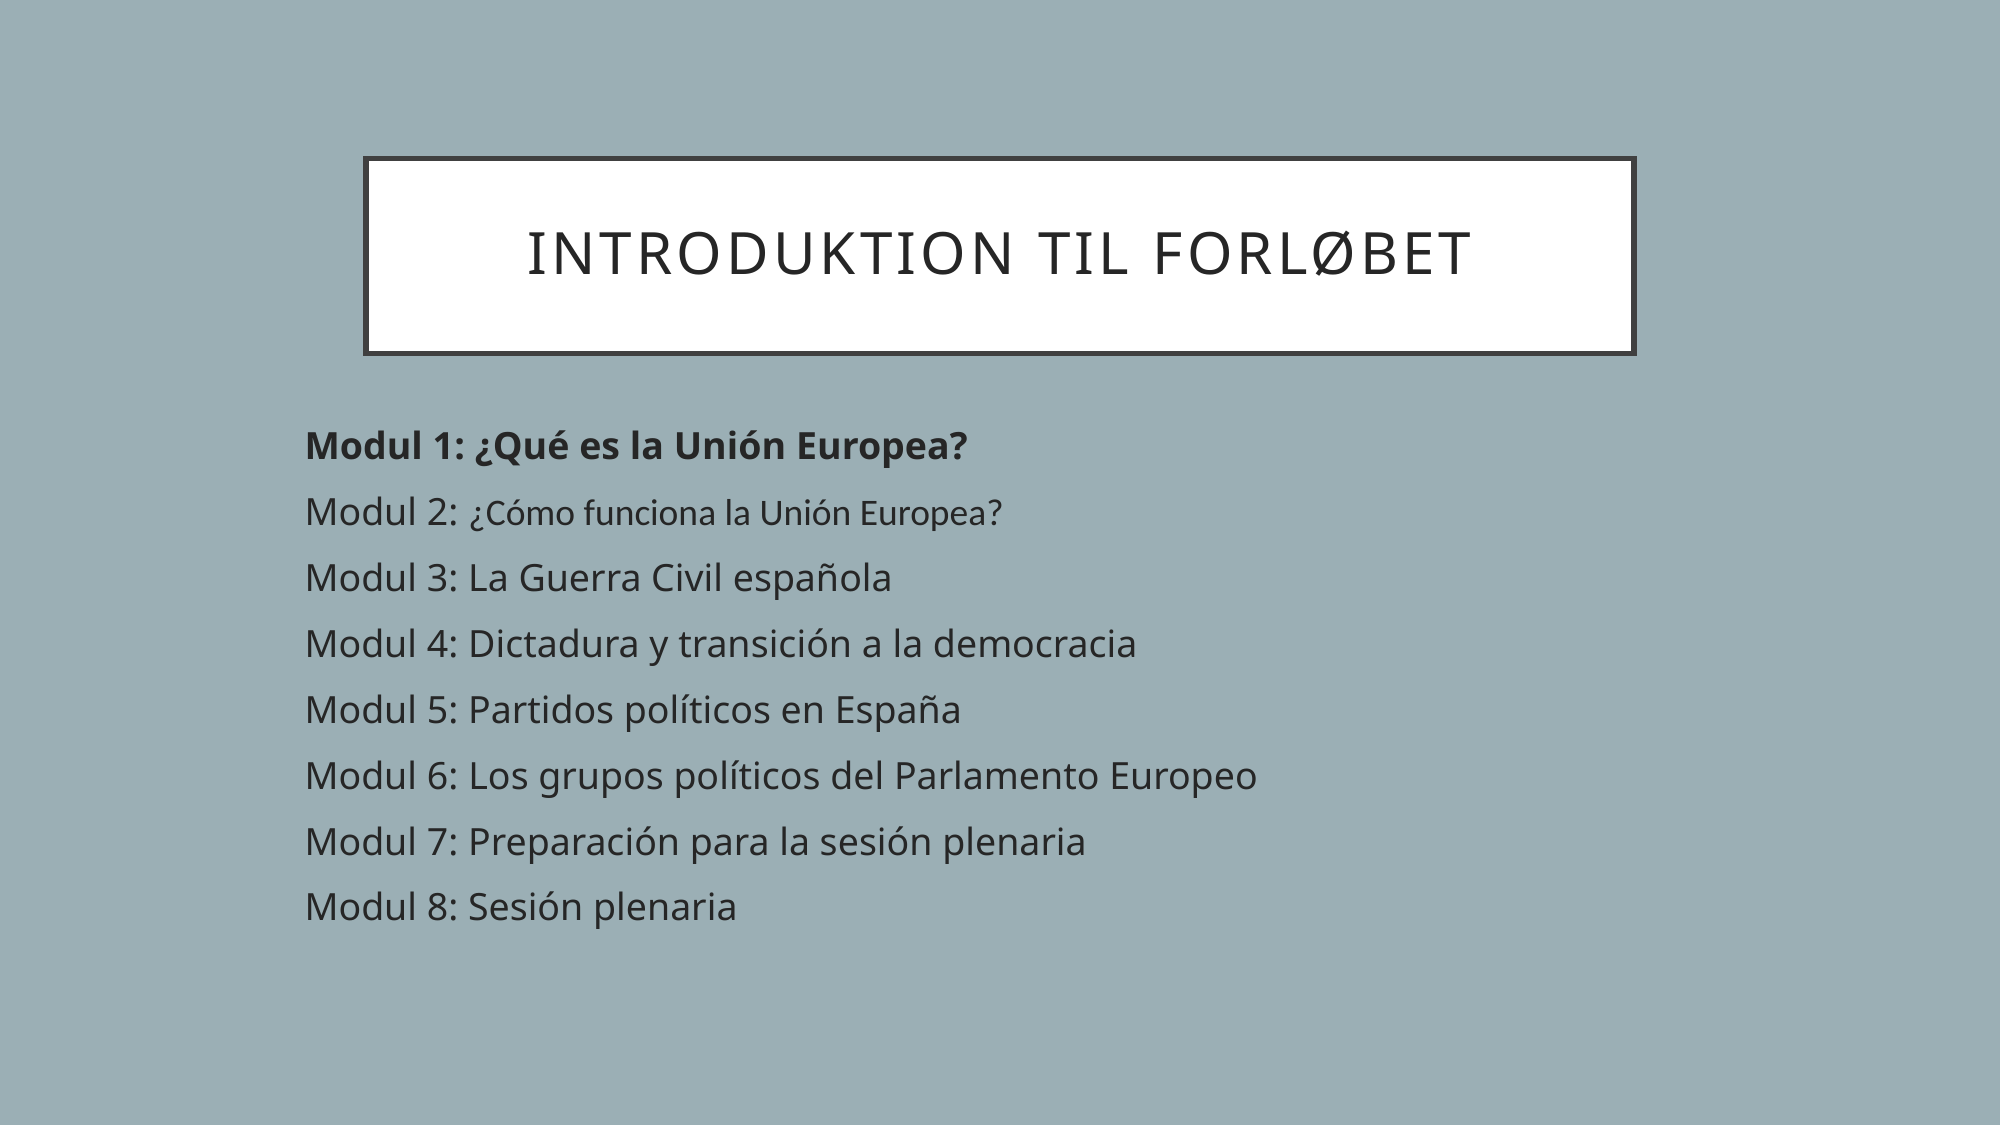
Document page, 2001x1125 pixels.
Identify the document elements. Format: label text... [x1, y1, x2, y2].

list Modul 1: ¿Qué es la Unión Europea? Modul 2: ¿Cómo funciona la Unión Europea? Modul 3: La Guerra Civil española Modul 4: Dictadura y transición a la democracia Modul 5: Partidos políticos en España Modul 6: Los grupos políticos del Parlamento Europeo Modul 7: Preparación para la sesión plenaria Modul 8: Sesión plenaria [289, 414, 1711, 1004]
title Introduktion til forløbet [363, 156, 1637, 356]
